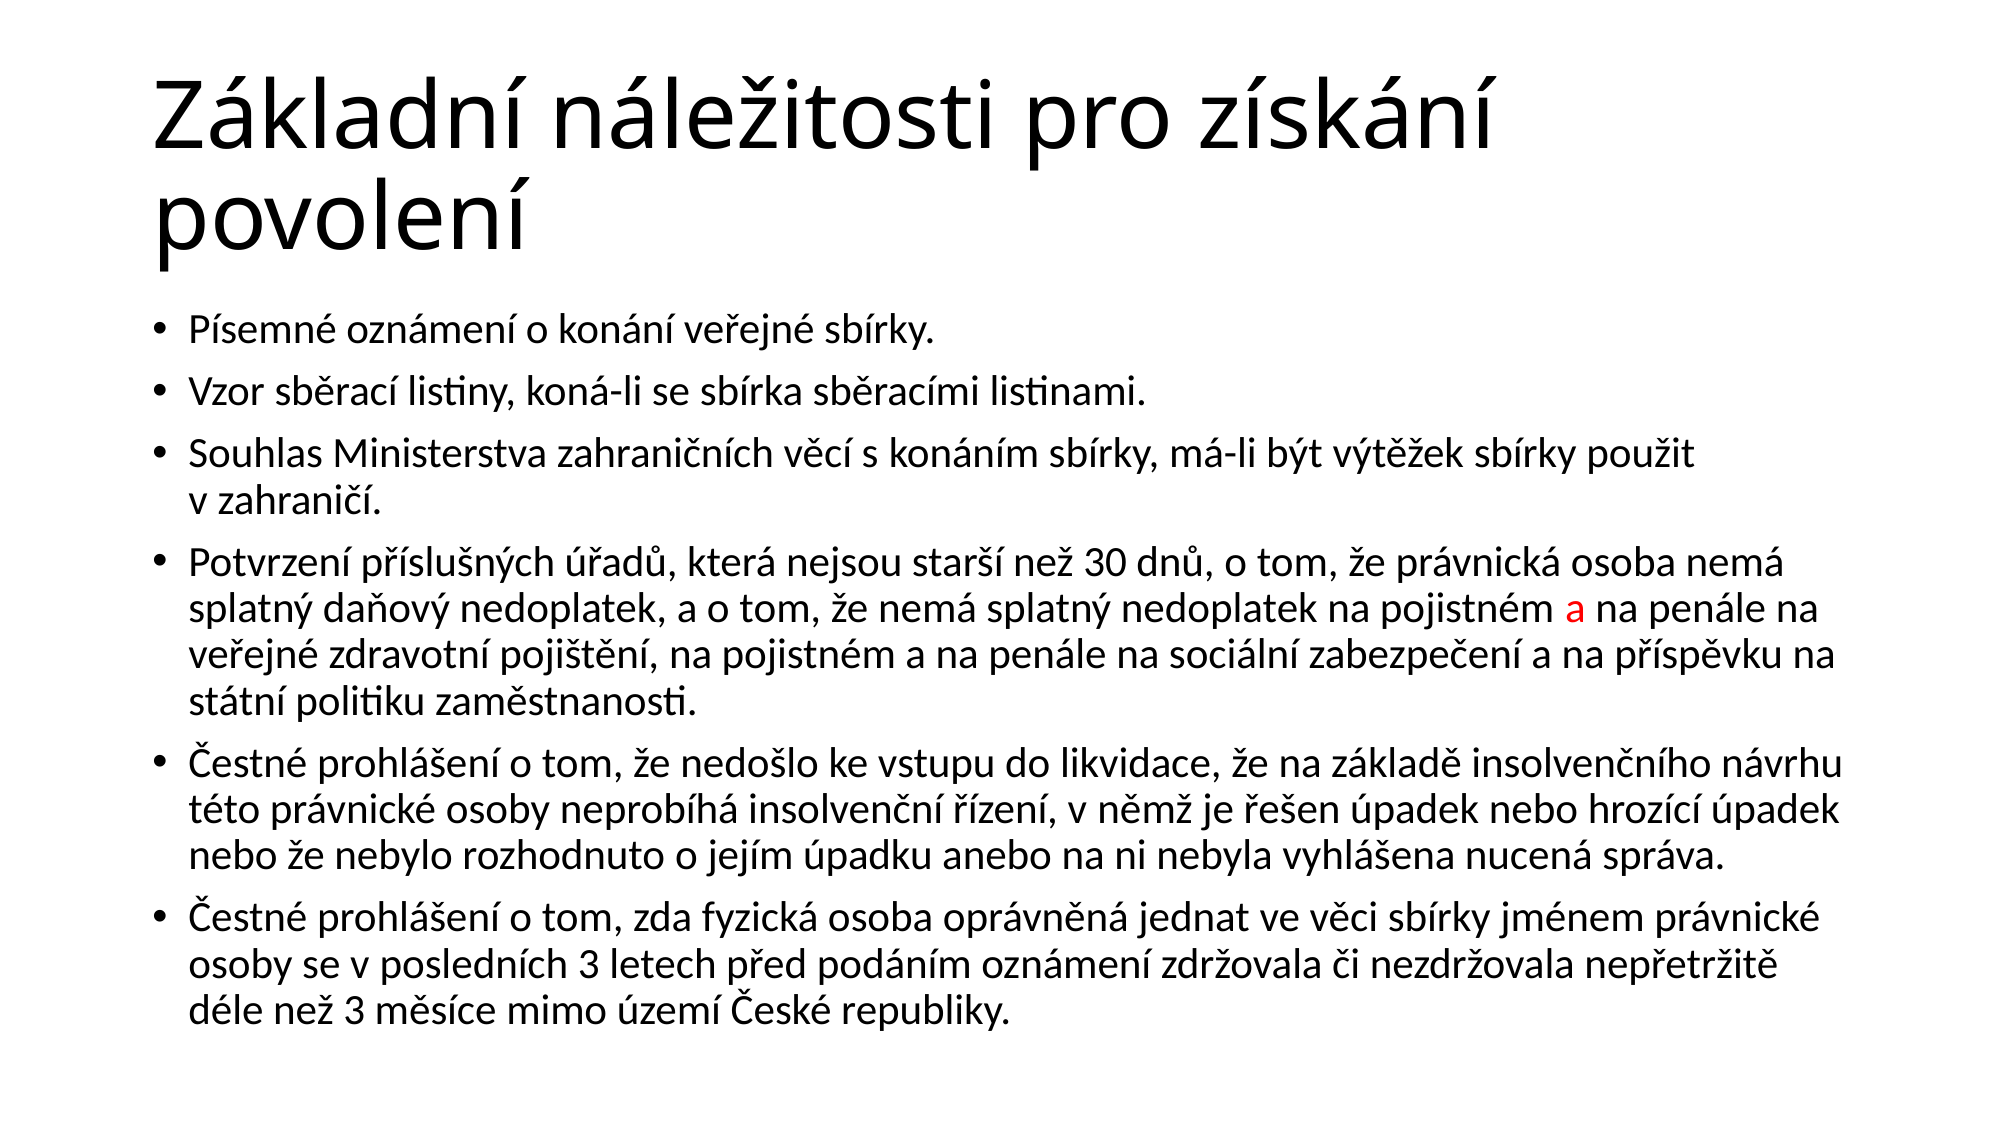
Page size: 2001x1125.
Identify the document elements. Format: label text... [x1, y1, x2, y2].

title Základní náležitosti pro získání povolení [137, 59, 1863, 278]
list Písemné oznámení o konání veřejné sbírky. Vzor sběrací listiny, koná-li se sbírka sběracími listinami. Souhlas Ministerstva zahraničních věcí s konáním sbírky, má-li být výtěžek sbírky použit v zahraničí. Potvrzení příslušných úřadů, která nejsou starší než 30 dnů, o tom, že právnická osoba nemá splatný daňový nedoplatek, a o tom, že nemá splatný nedoplatek na pojistném a na penále na veřejné zdravotní pojištění, na pojistném a na penále na sociální zabezpečení a na příspěvku na státní politiku zaměstnanosti. Čestné prohlášení o tom, že nedošlo ke vstupu do likvidace, že na základě insolvenčního návrhu této právnické osoby neprobíhá insolvenční řízení, v němž je řešen úpadek nebo hrozící úpadek nebo že nebylo rozhodnuto o jejím úpadku anebo na ni nebyla vyhlášena nucená správa. Čestné prohlášení o tom, zda fyzická osoba oprávněná jednat ve věci sbírky jménem právnické osoby se v posledních 3 letech před podáním oznámení zdržovala či nezdržovala nepřetržitě déle než 3 měsíce mimo území České republiky. [137, 299, 1863, 1066]
